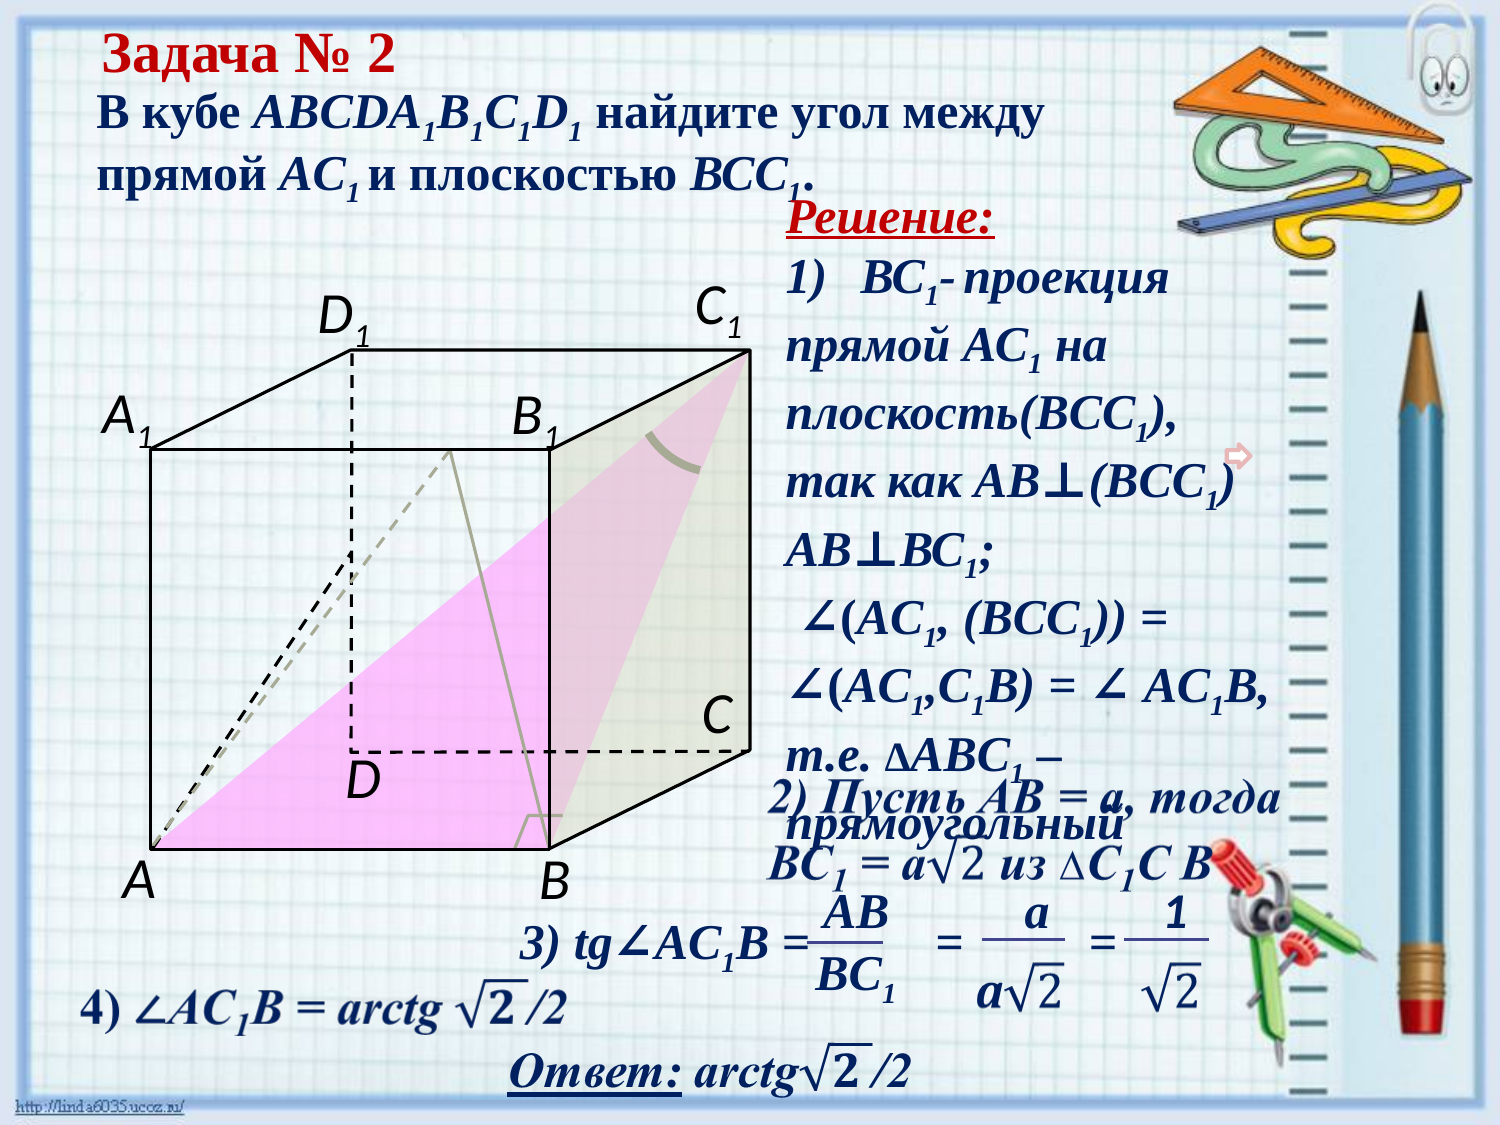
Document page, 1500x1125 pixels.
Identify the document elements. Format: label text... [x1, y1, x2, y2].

text_box Задача № 2 [86, 7, 450, 92]
text_box [64, 962, 492, 1047]
text_box [1224, 442, 1253, 470]
text_box А1 [87, 367, 144, 463]
text_box [752, 757, 1332, 900]
picture [0, 0, 1500, 1125]
text_box А [107, 832, 172, 918]
text_box В кубе ABCDA1B1C1D1 найдите угол между прямой AC1 и плоскостью ВСC1. [81, 72, 1419, 210]
text_box D1 [302, 267, 386, 348]
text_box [493, 870, 1242, 1039]
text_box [149, 349, 547, 850]
text_box [492, 1045, 931, 1107]
text_box В [524, 858, 586, 869]
text_box С1 [679, 258, 758, 353]
text_box Решение: ВС1- проекция прямой АС1 на плоскость(ВCС1), так как AB⊥(ВCС1) AB⊥ВС1; ∠(AC1, (ВCС1)) = ∠(AС1,С1В) = ∠ AC1B, т.е. ∆АВC1 – прямоугольный [770, 175, 1376, 857]
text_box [548, 349, 751, 849]
